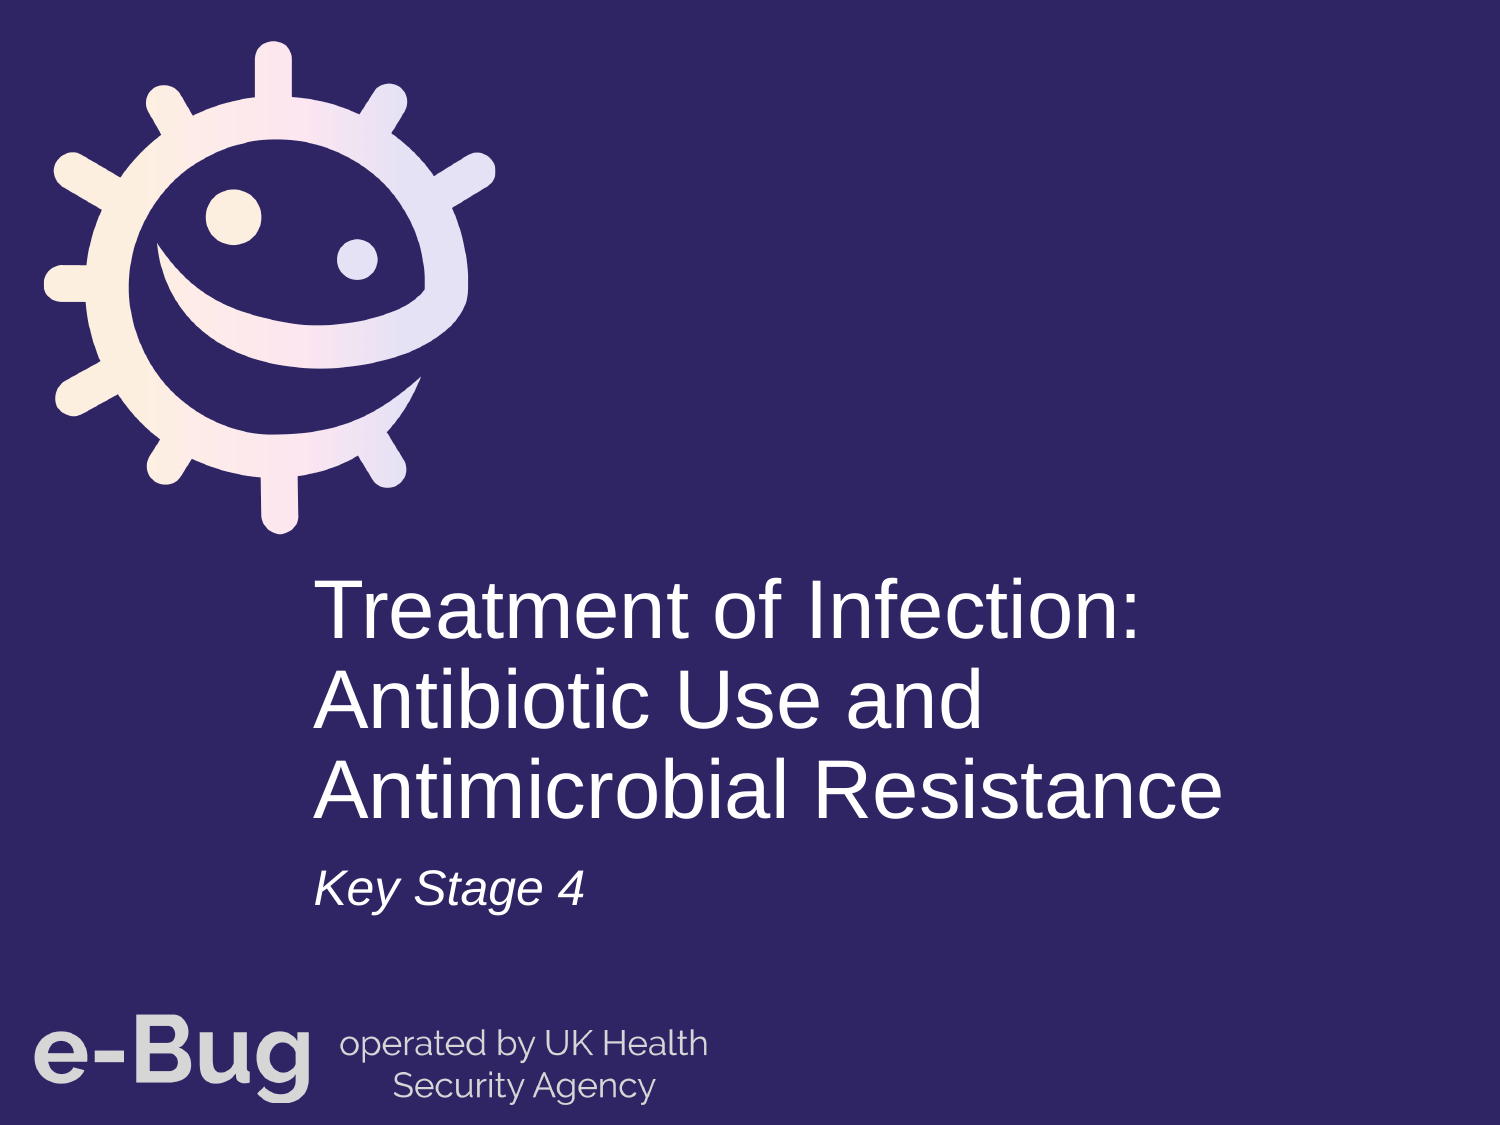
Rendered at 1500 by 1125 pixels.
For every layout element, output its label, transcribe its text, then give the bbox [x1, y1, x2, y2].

subtitle Key Stage 4 [298, 855, 1147, 946]
title Treatment of Infection: Antibiotic Use and Antimicrobial Resistance [298, 452, 1413, 845]
